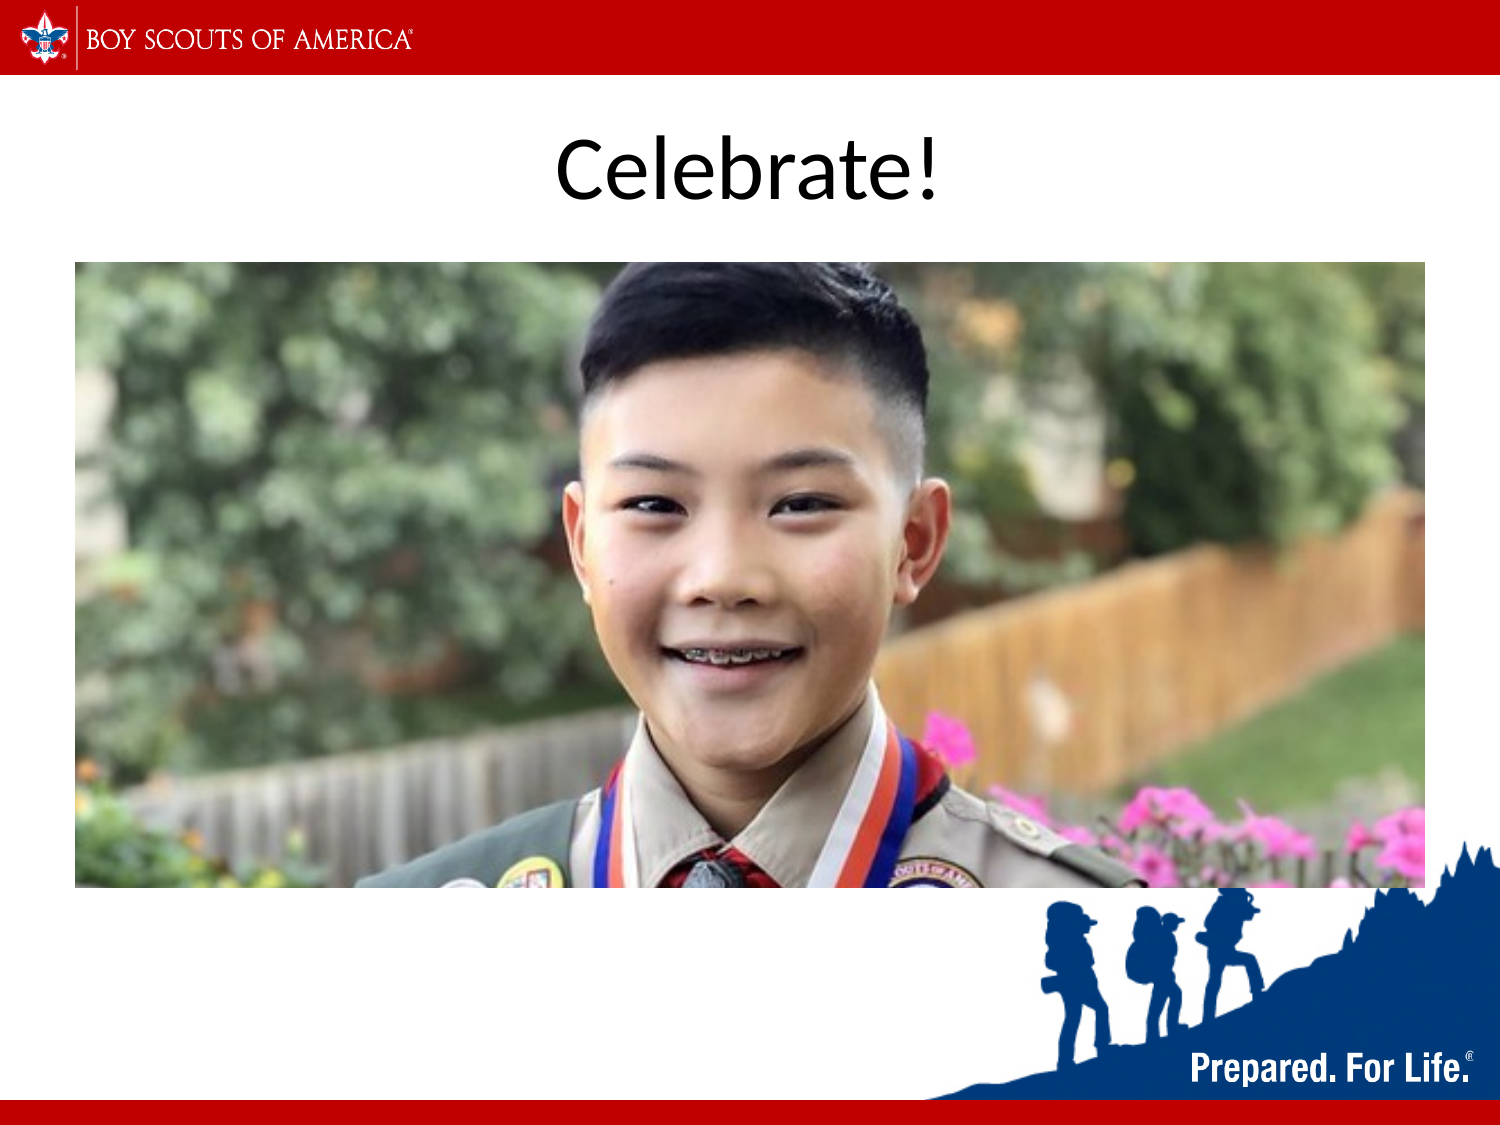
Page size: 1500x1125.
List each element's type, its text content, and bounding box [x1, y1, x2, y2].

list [74, 262, 1426, 888]
picture [924, 832, 1500, 1100]
picture [20, 6, 413, 70]
title Celebrate! [75, 87, 1425, 238]
